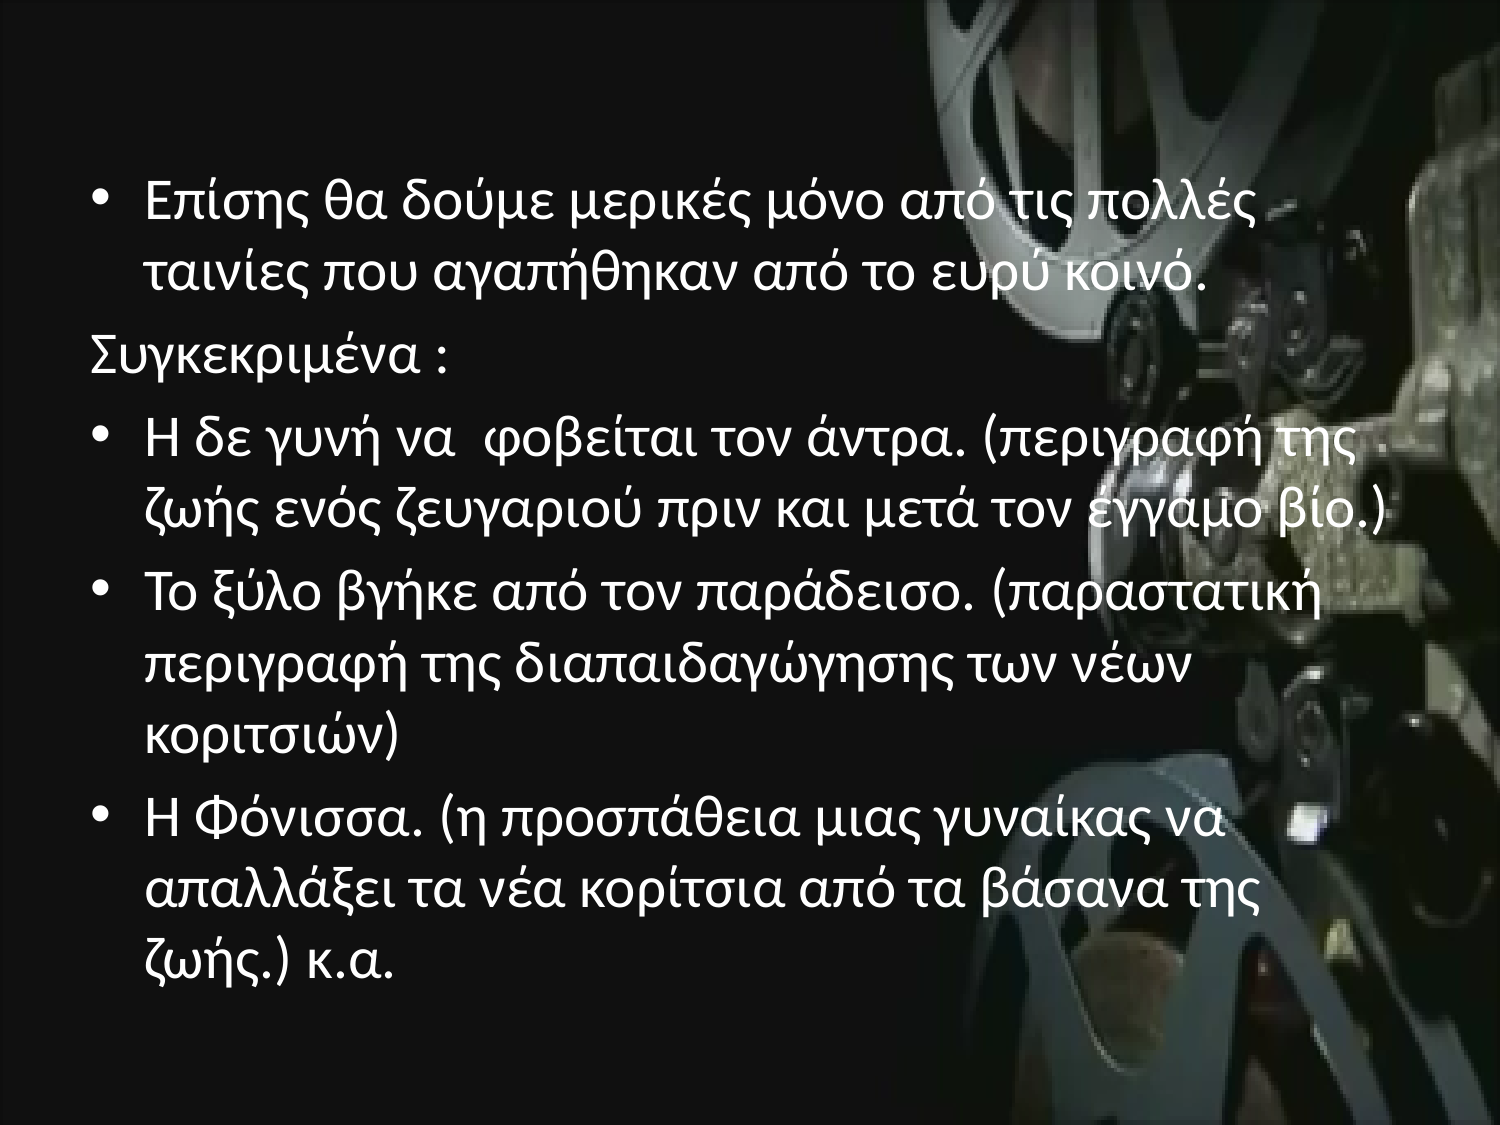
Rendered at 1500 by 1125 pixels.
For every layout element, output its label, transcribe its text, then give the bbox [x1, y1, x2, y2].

picture [0, 0, 1500, 1125]
list Επίσης θα δούμε μερικές μόνο από τις πολλές ταινίες που αγαπήθηκαν από το ευρύ κοινό. Συγκεκριμένα : Η δε γυνή να φοβείται τον άντρα. (περιγραφή της ζωής ενός ζευγαριού πριν και μετά τον έγγαμο βίο.) Το ξύλο βγήκε από τον παράδεισο. (παραστατική περιγραφή της διαπαιδαγώγησης των νέων κοριτσιών) Η Φόνισσα. (η προσπάθεια μιας γυναίκας να απαλλάξει τα νέα κορίτσια από τα βάσανα της ζωής.) κ.α. [75, 152, 1425, 1005]
